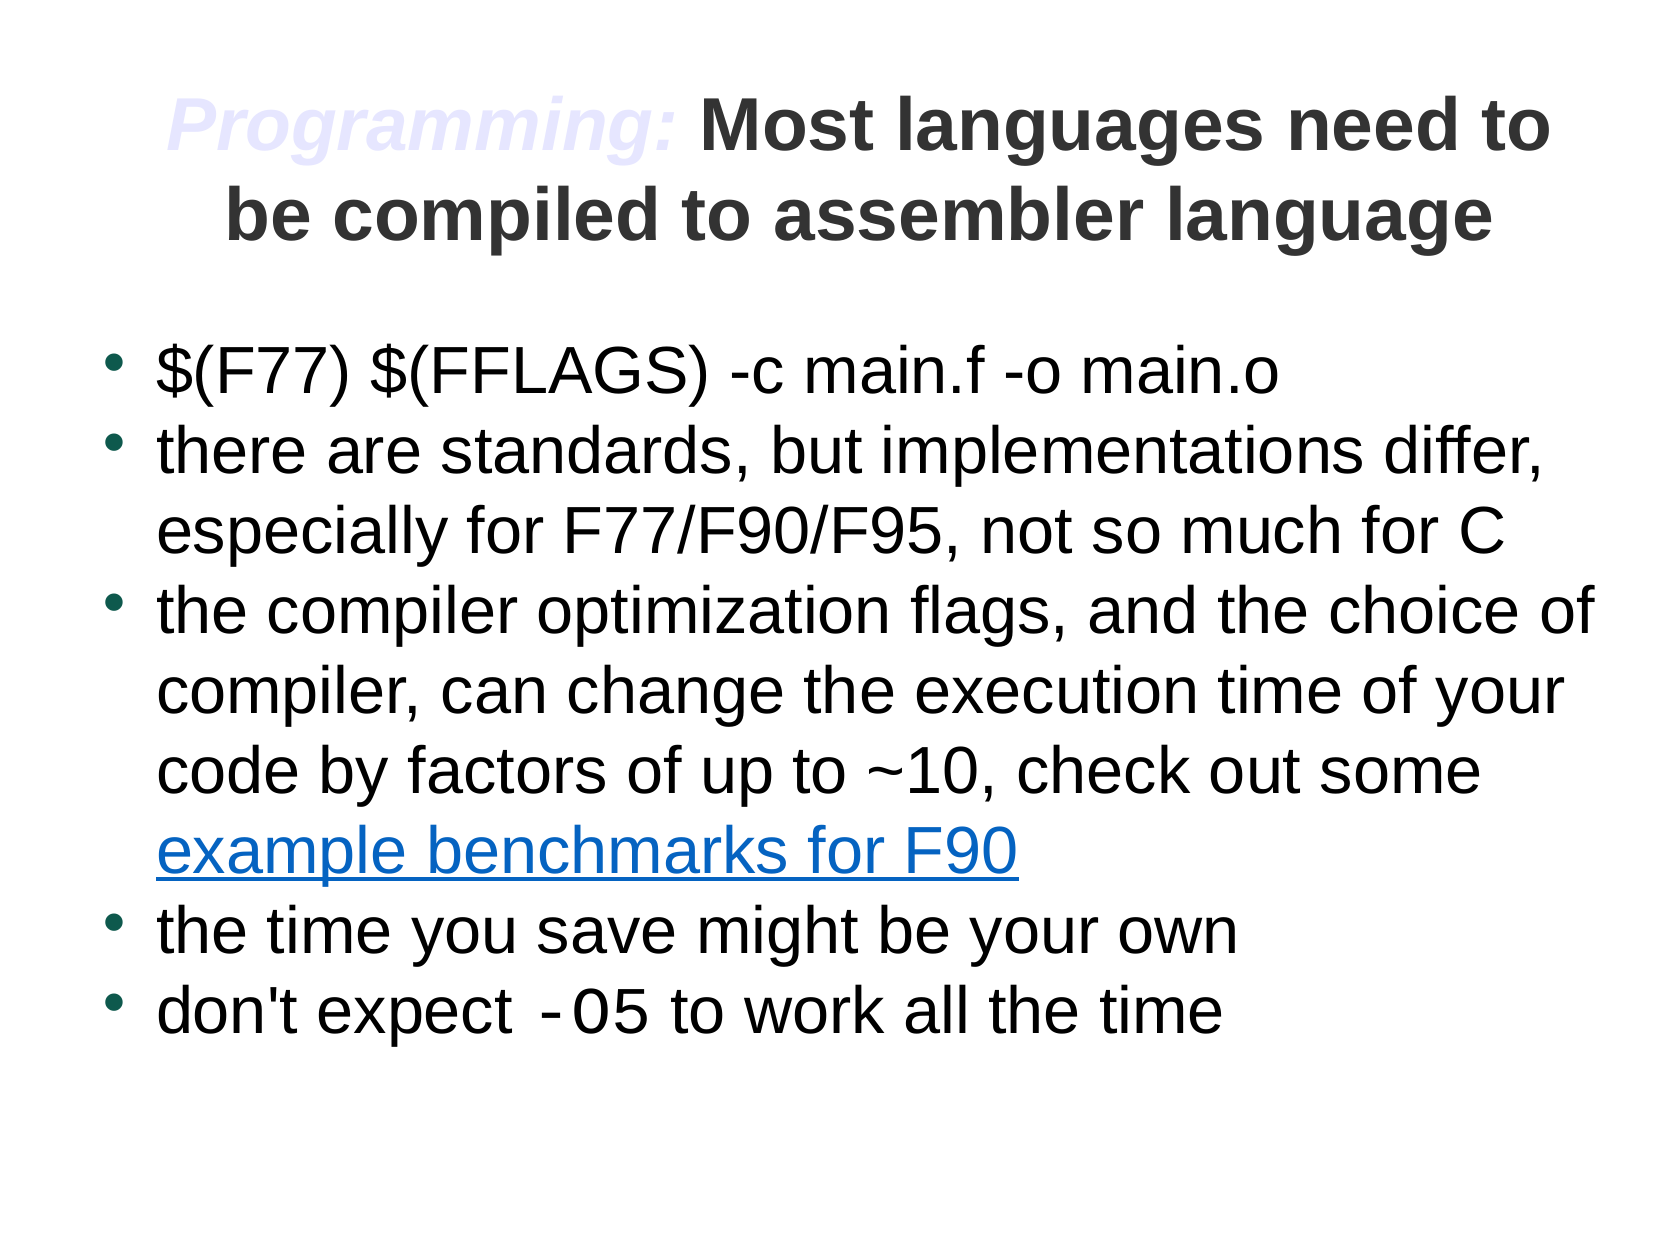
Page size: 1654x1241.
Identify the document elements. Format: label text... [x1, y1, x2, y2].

text_box $(F77) $(FFLAGS) -c main.f -o main.o there are standards, but implementations differ, especially for F77/F90/F95, not so much for C the compiler optimization flags, and the choice of compiler, can change the execution time of your code by factors of up to ~10, check out some example benchmarks for F90 the time you save might be your own don't expect -O5 to work all the time [85, 326, 1636, 1221]
text_box Programming: Most languages need to be compiled to assembler language [121, 26, 1598, 304]
